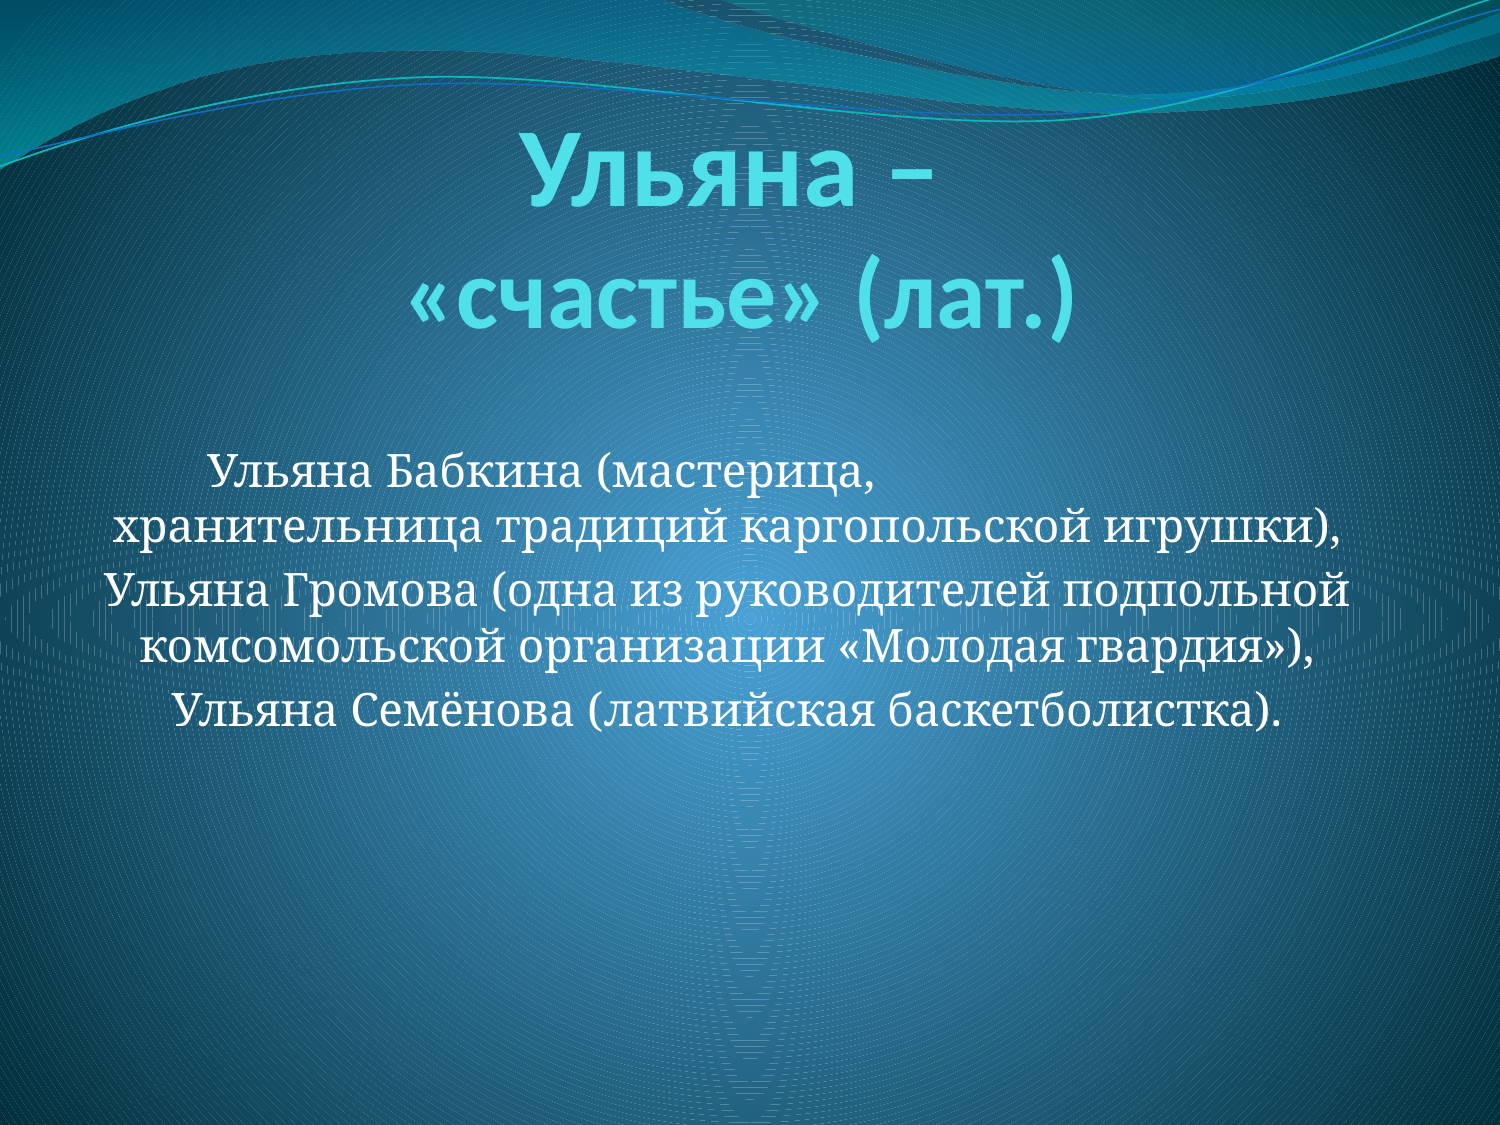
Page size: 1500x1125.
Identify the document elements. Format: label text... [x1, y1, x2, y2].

subtitle Ульяна Бабкина (мастерица, хранительница традиций каргопольской игрушки), Ульяна Громова (одна из руководителей подпольной комсомольской организации «Молодая гвардия»), Ульяна Семёнова (латвийская баскетболистка). [87, 433, 1376, 818]
title Ульяна – «счастье» (лат.) [87, 152, 1376, 433]
